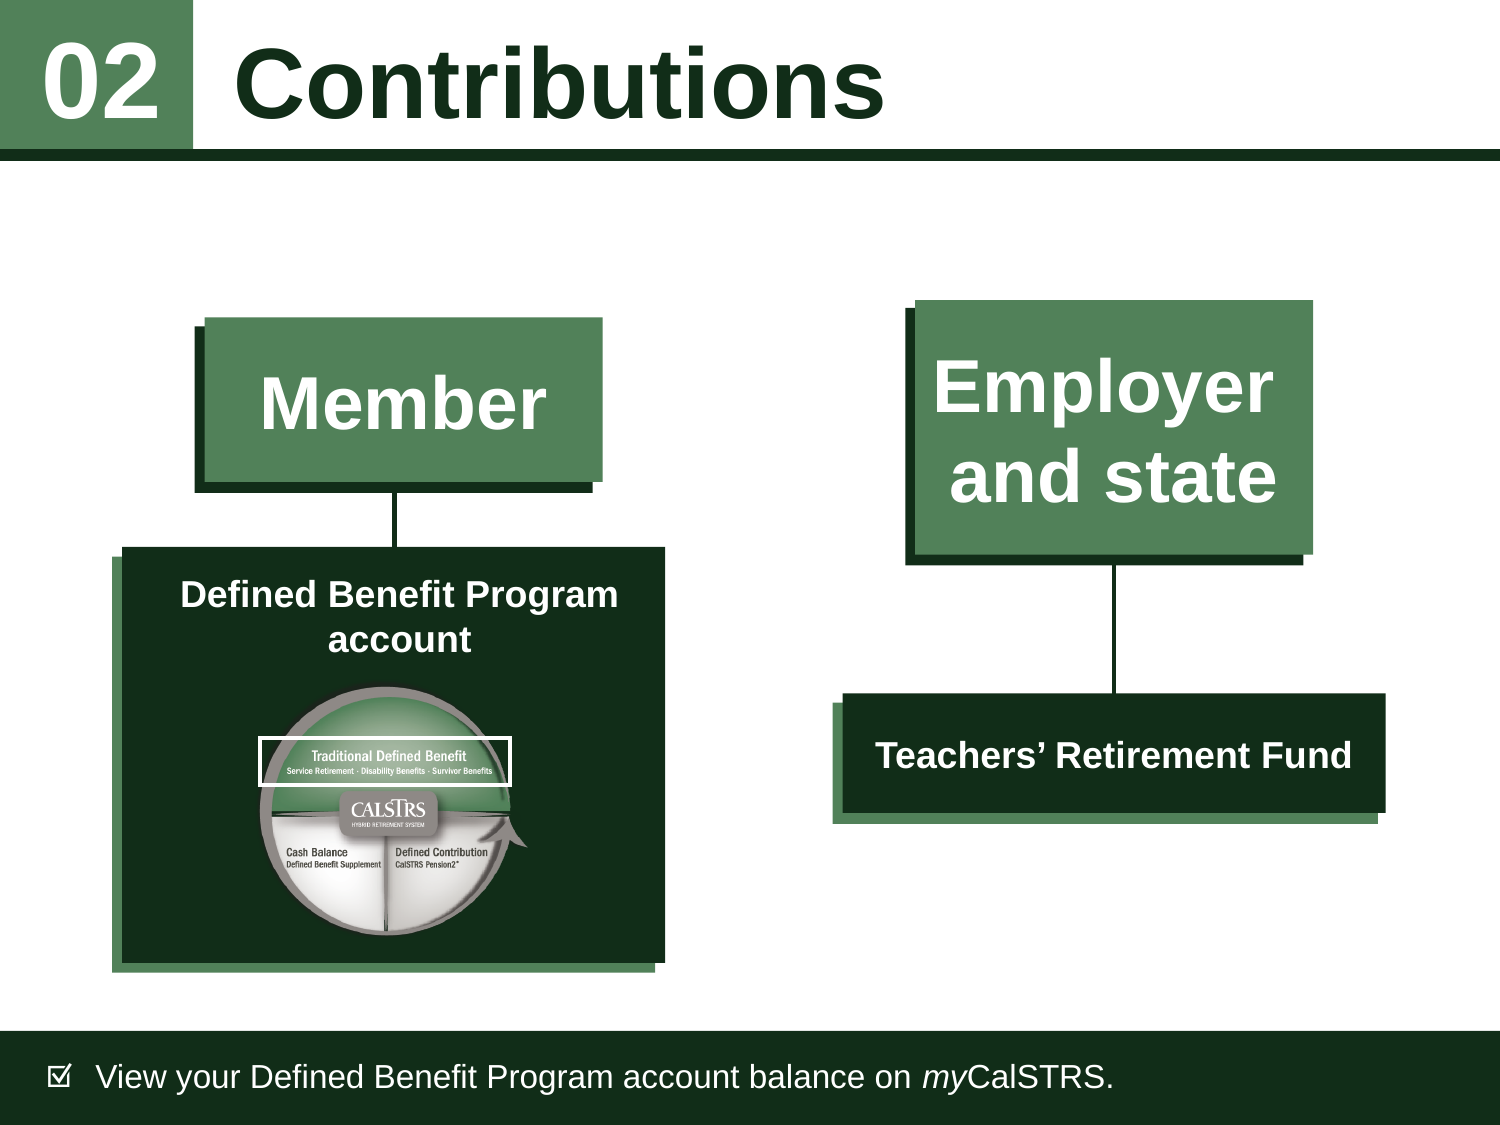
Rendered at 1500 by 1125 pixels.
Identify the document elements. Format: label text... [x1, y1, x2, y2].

text_box 02 [25, 11, 178, 149]
text_box [832, 702, 1379, 825]
picture [48, 1063, 72, 1087]
text_box Contributions [218, 1, 1487, 149]
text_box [90, 546, 710, 963]
text_box View your Defined Benefit Program account balance on myCalSTRS. [33, 1047, 1487, 1103]
text_box Teachers’ Retirement Fund [842, 693, 1386, 813]
text_box [0, 1030, 1500, 1125]
text_box [111, 963, 656, 974]
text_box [194, 316, 603, 494]
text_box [905, 298, 1314, 566]
text_box [0, 0, 194, 149]
